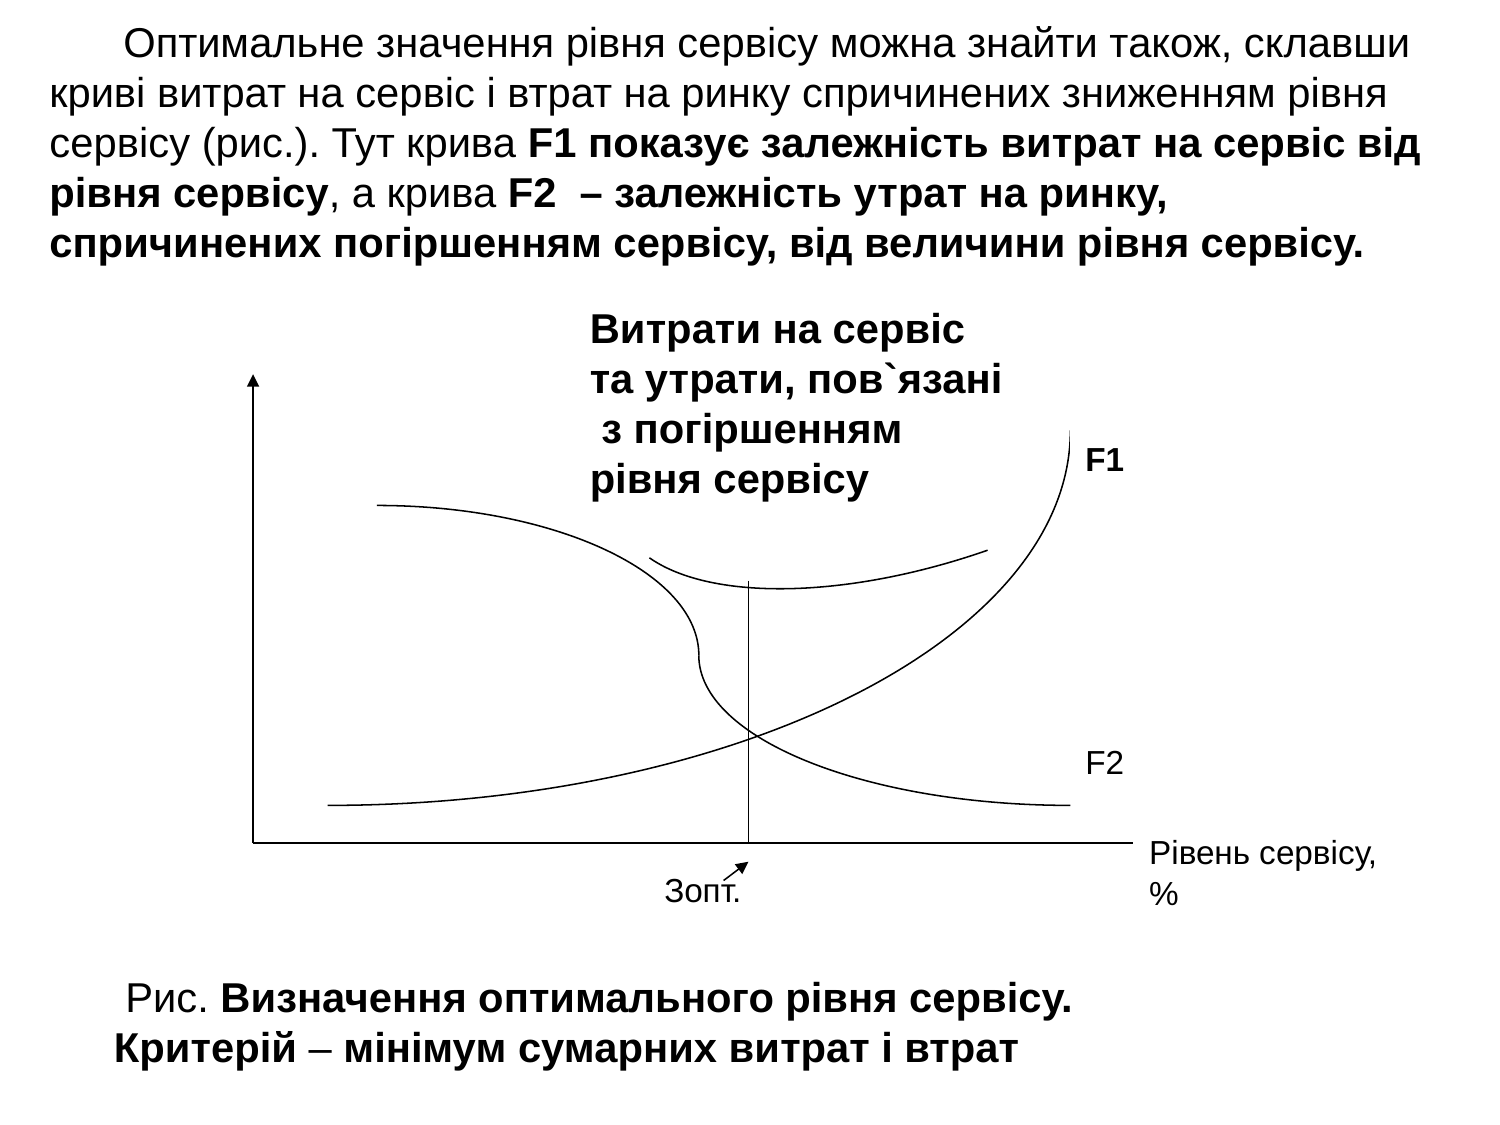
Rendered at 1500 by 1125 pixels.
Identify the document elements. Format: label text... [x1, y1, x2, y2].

text_box Рис. Визначення оптимального рівня сервісу. Критерій – мінімум сумарних витрат і втрат [25, 963, 1500, 1079]
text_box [104, 294, 1418, 919]
text_box Оптимальне значення рівня сервісу можна знайти також, склавши криві витрат на сервіс і втрат на ринку спричинених зниженням рівня сервісу (рис.). Тут крива F1 показує залежність витрат на сервіс від рівня сервісу, а крива F2 – залежність утрат на ринку, спричинених погіршенням сервісу, від величини рівня сервісу. [34, 7, 1463, 273]
